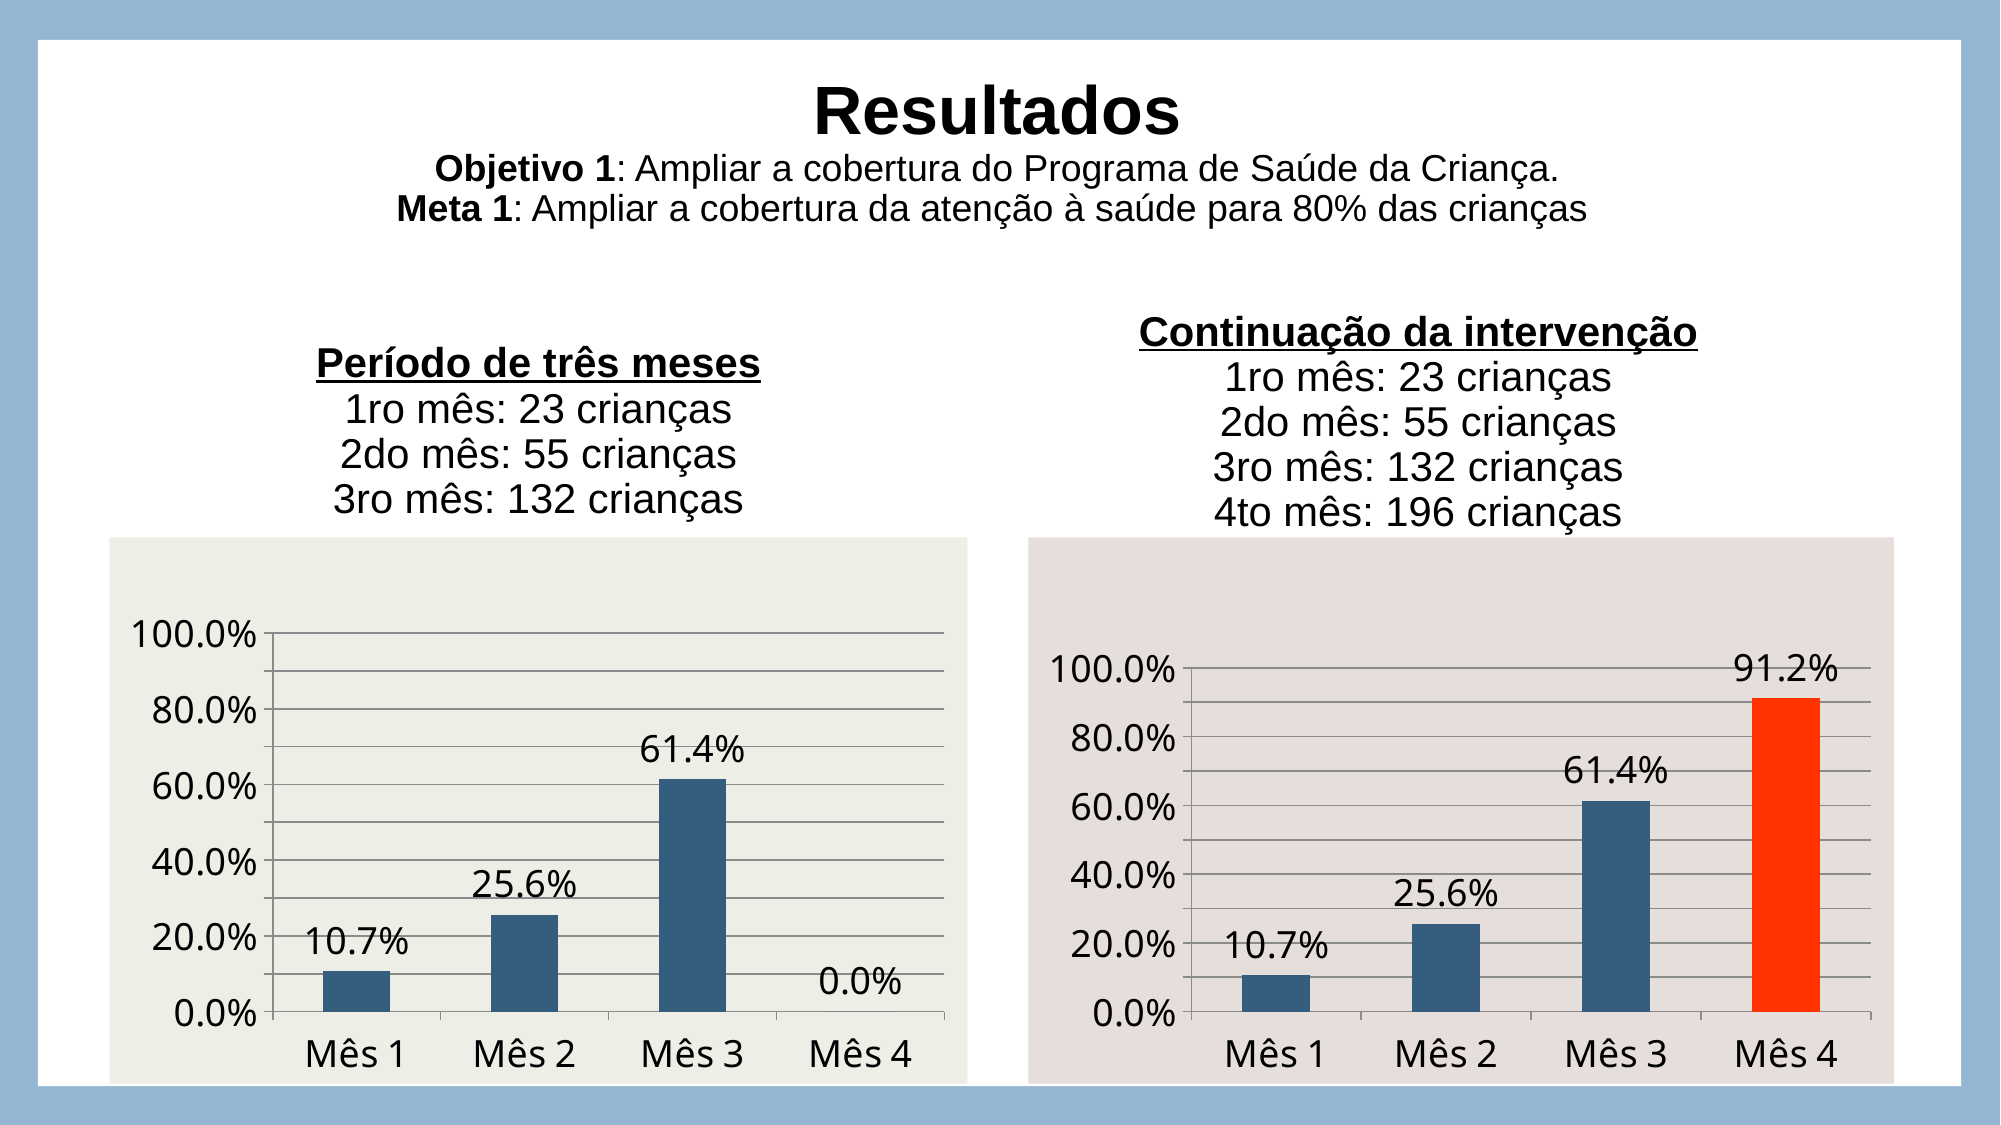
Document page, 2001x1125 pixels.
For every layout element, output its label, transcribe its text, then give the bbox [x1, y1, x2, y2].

list Continuação da intervenção 1ro mês: 23 crianças 2do mês: 55 crianças 3ro mês: 132 crianças 4to mês: 196 crianças [1028, 326, 1809, 520]
title Resultados Objetivo 1: Ampliar a cobertura do Programa de Saúde da Criança. Meta 1: Ampliar a cobertura da atenção à saúde para 80% das crianças [187, 67, 1808, 294]
chart [1028, 536, 1895, 1084]
list Período de três meses 1ro mês: 23 crianças 2do mês: 55 crianças 3ro mês: 132 crianças [109, 326, 968, 536]
chart [109, 536, 968, 1084]
